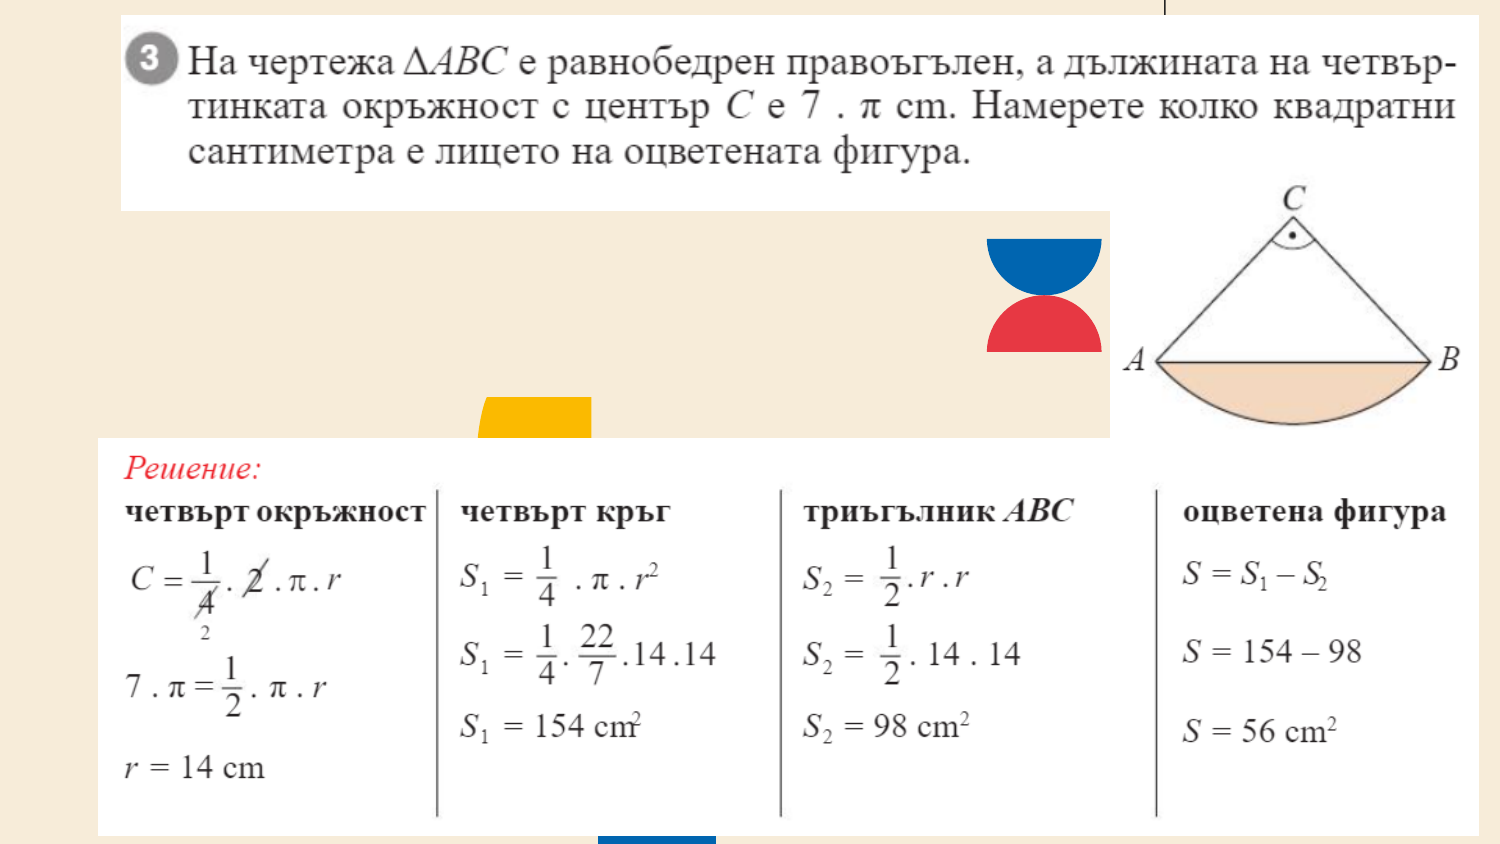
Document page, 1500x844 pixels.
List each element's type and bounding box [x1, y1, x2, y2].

picture [98, 14, 1479, 836]
